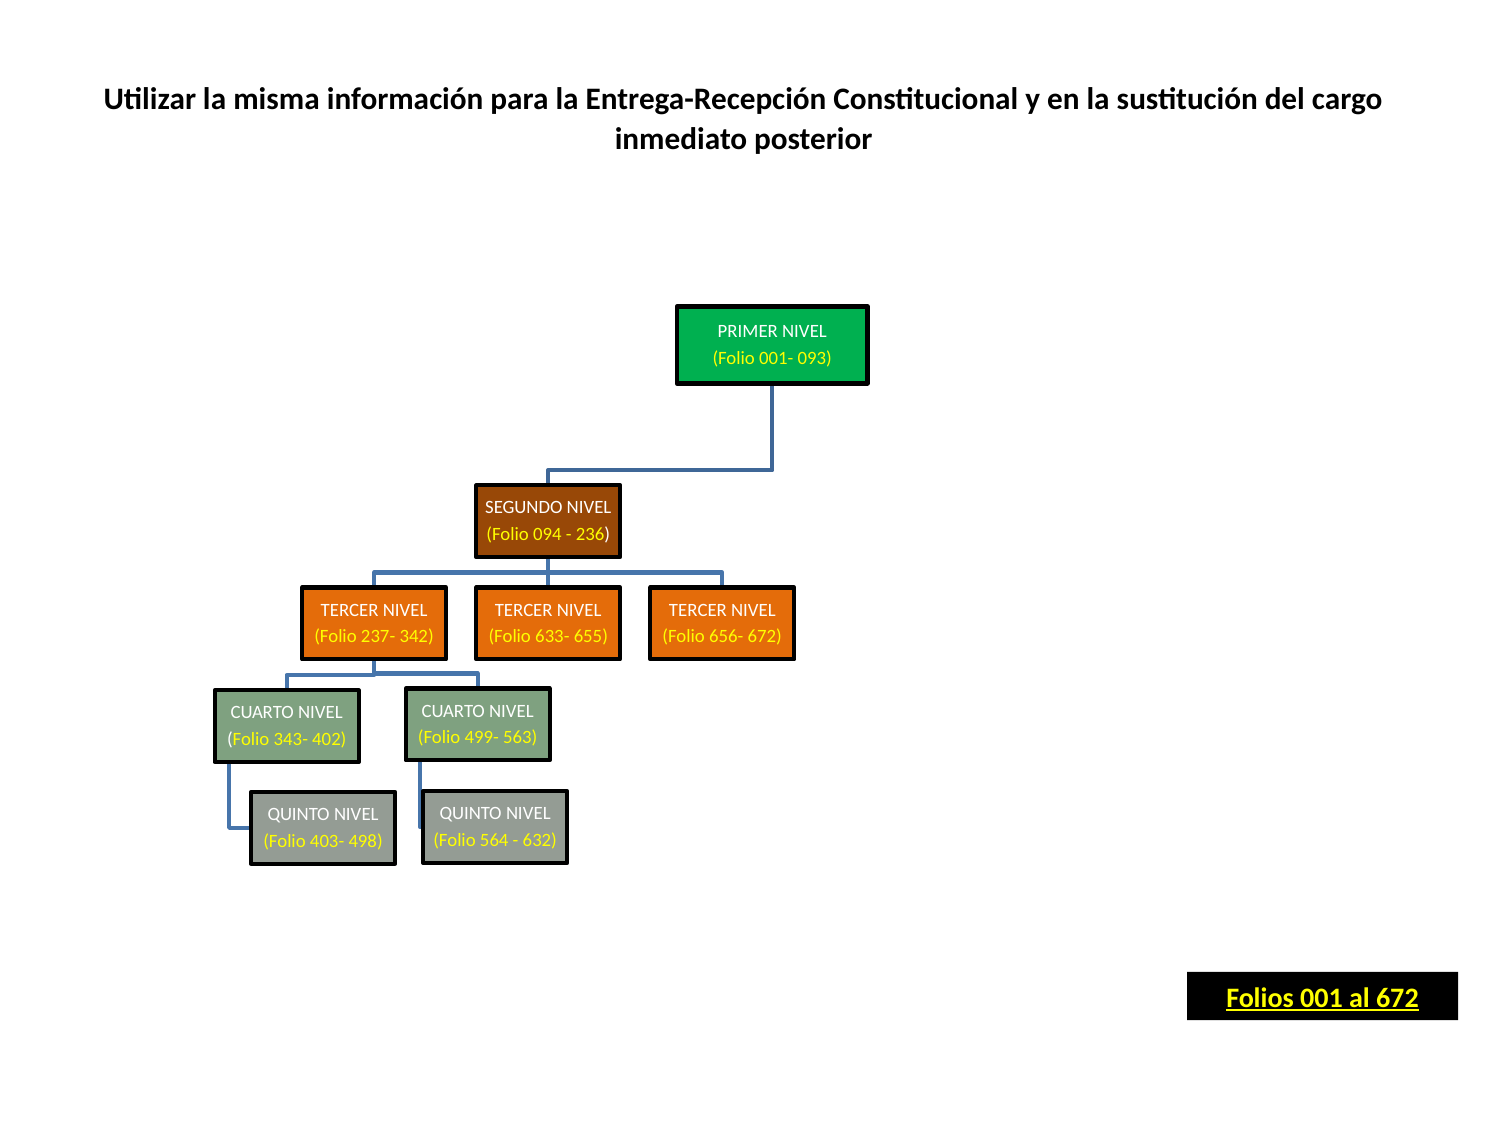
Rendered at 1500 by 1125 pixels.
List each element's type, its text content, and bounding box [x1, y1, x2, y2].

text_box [214, 287, 1215, 955]
text_box Utilizar la misma información para la Entrega-Recepción Constitucional y en la sustitución del cargo inmediato posterior [63, 68, 1425, 164]
text_box Folios 001 al 672 [1187, 971, 1459, 1021]
